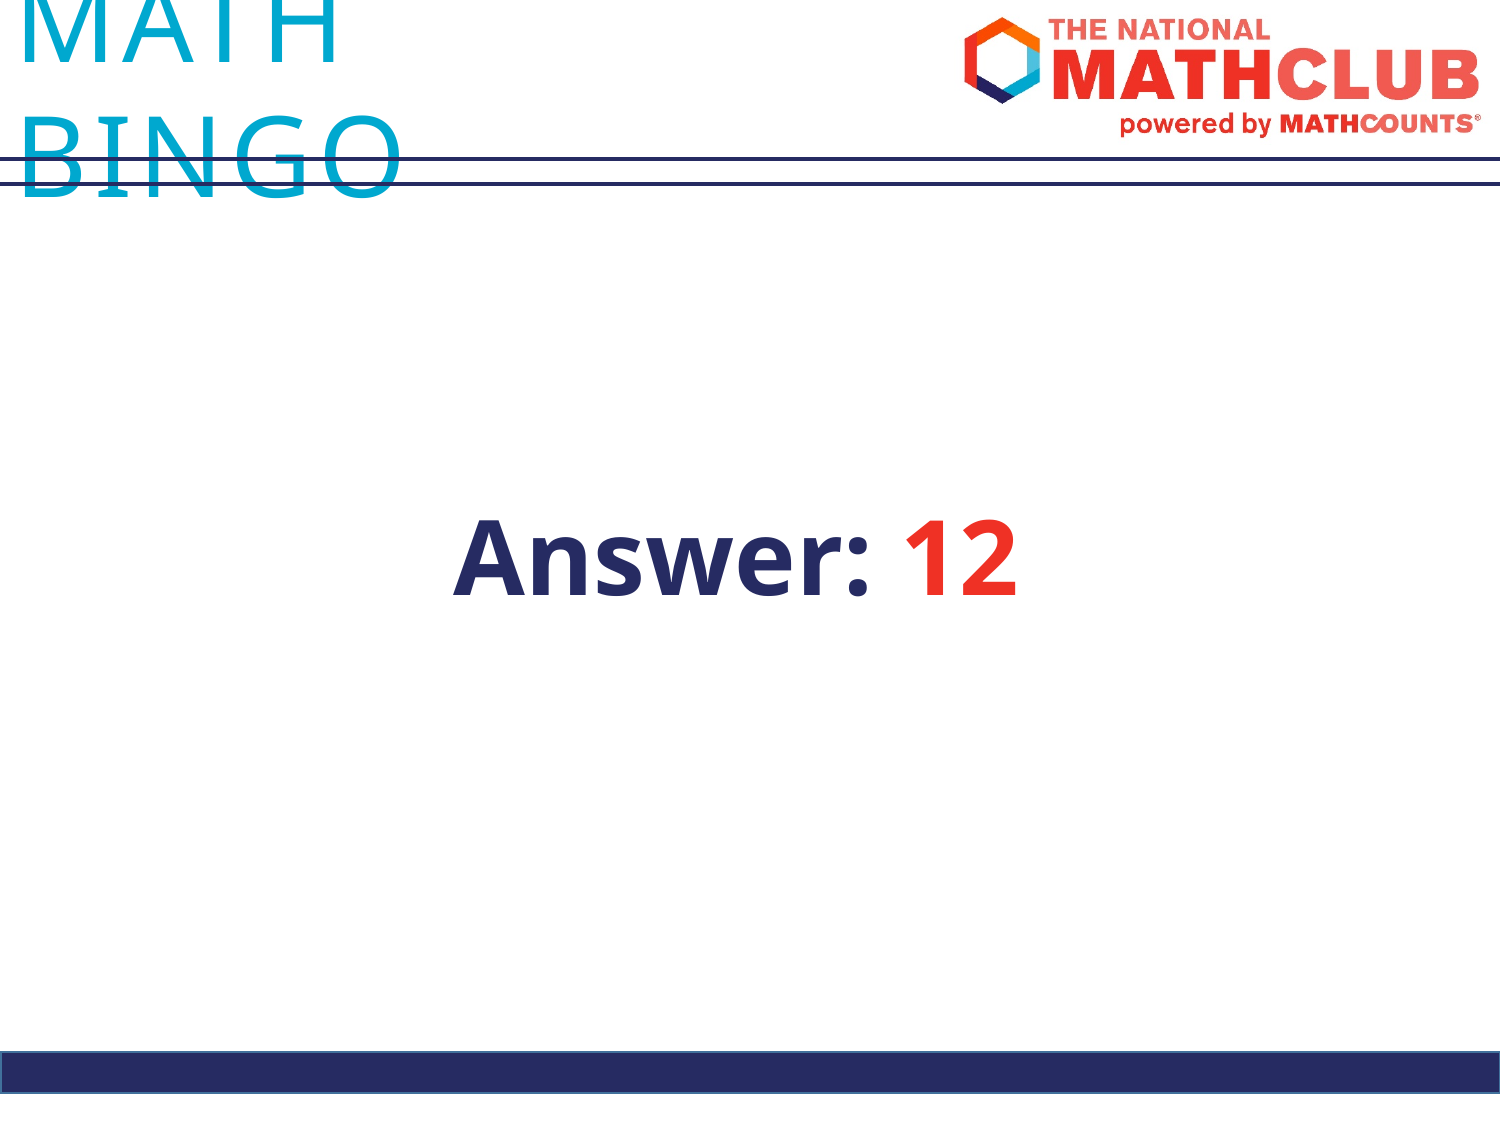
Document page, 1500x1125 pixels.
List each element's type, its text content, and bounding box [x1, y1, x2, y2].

picture [0, 1051, 1500, 1094]
text_box Answer: 12 [82, 499, 1417, 624]
picture [952, 5, 1490, 145]
